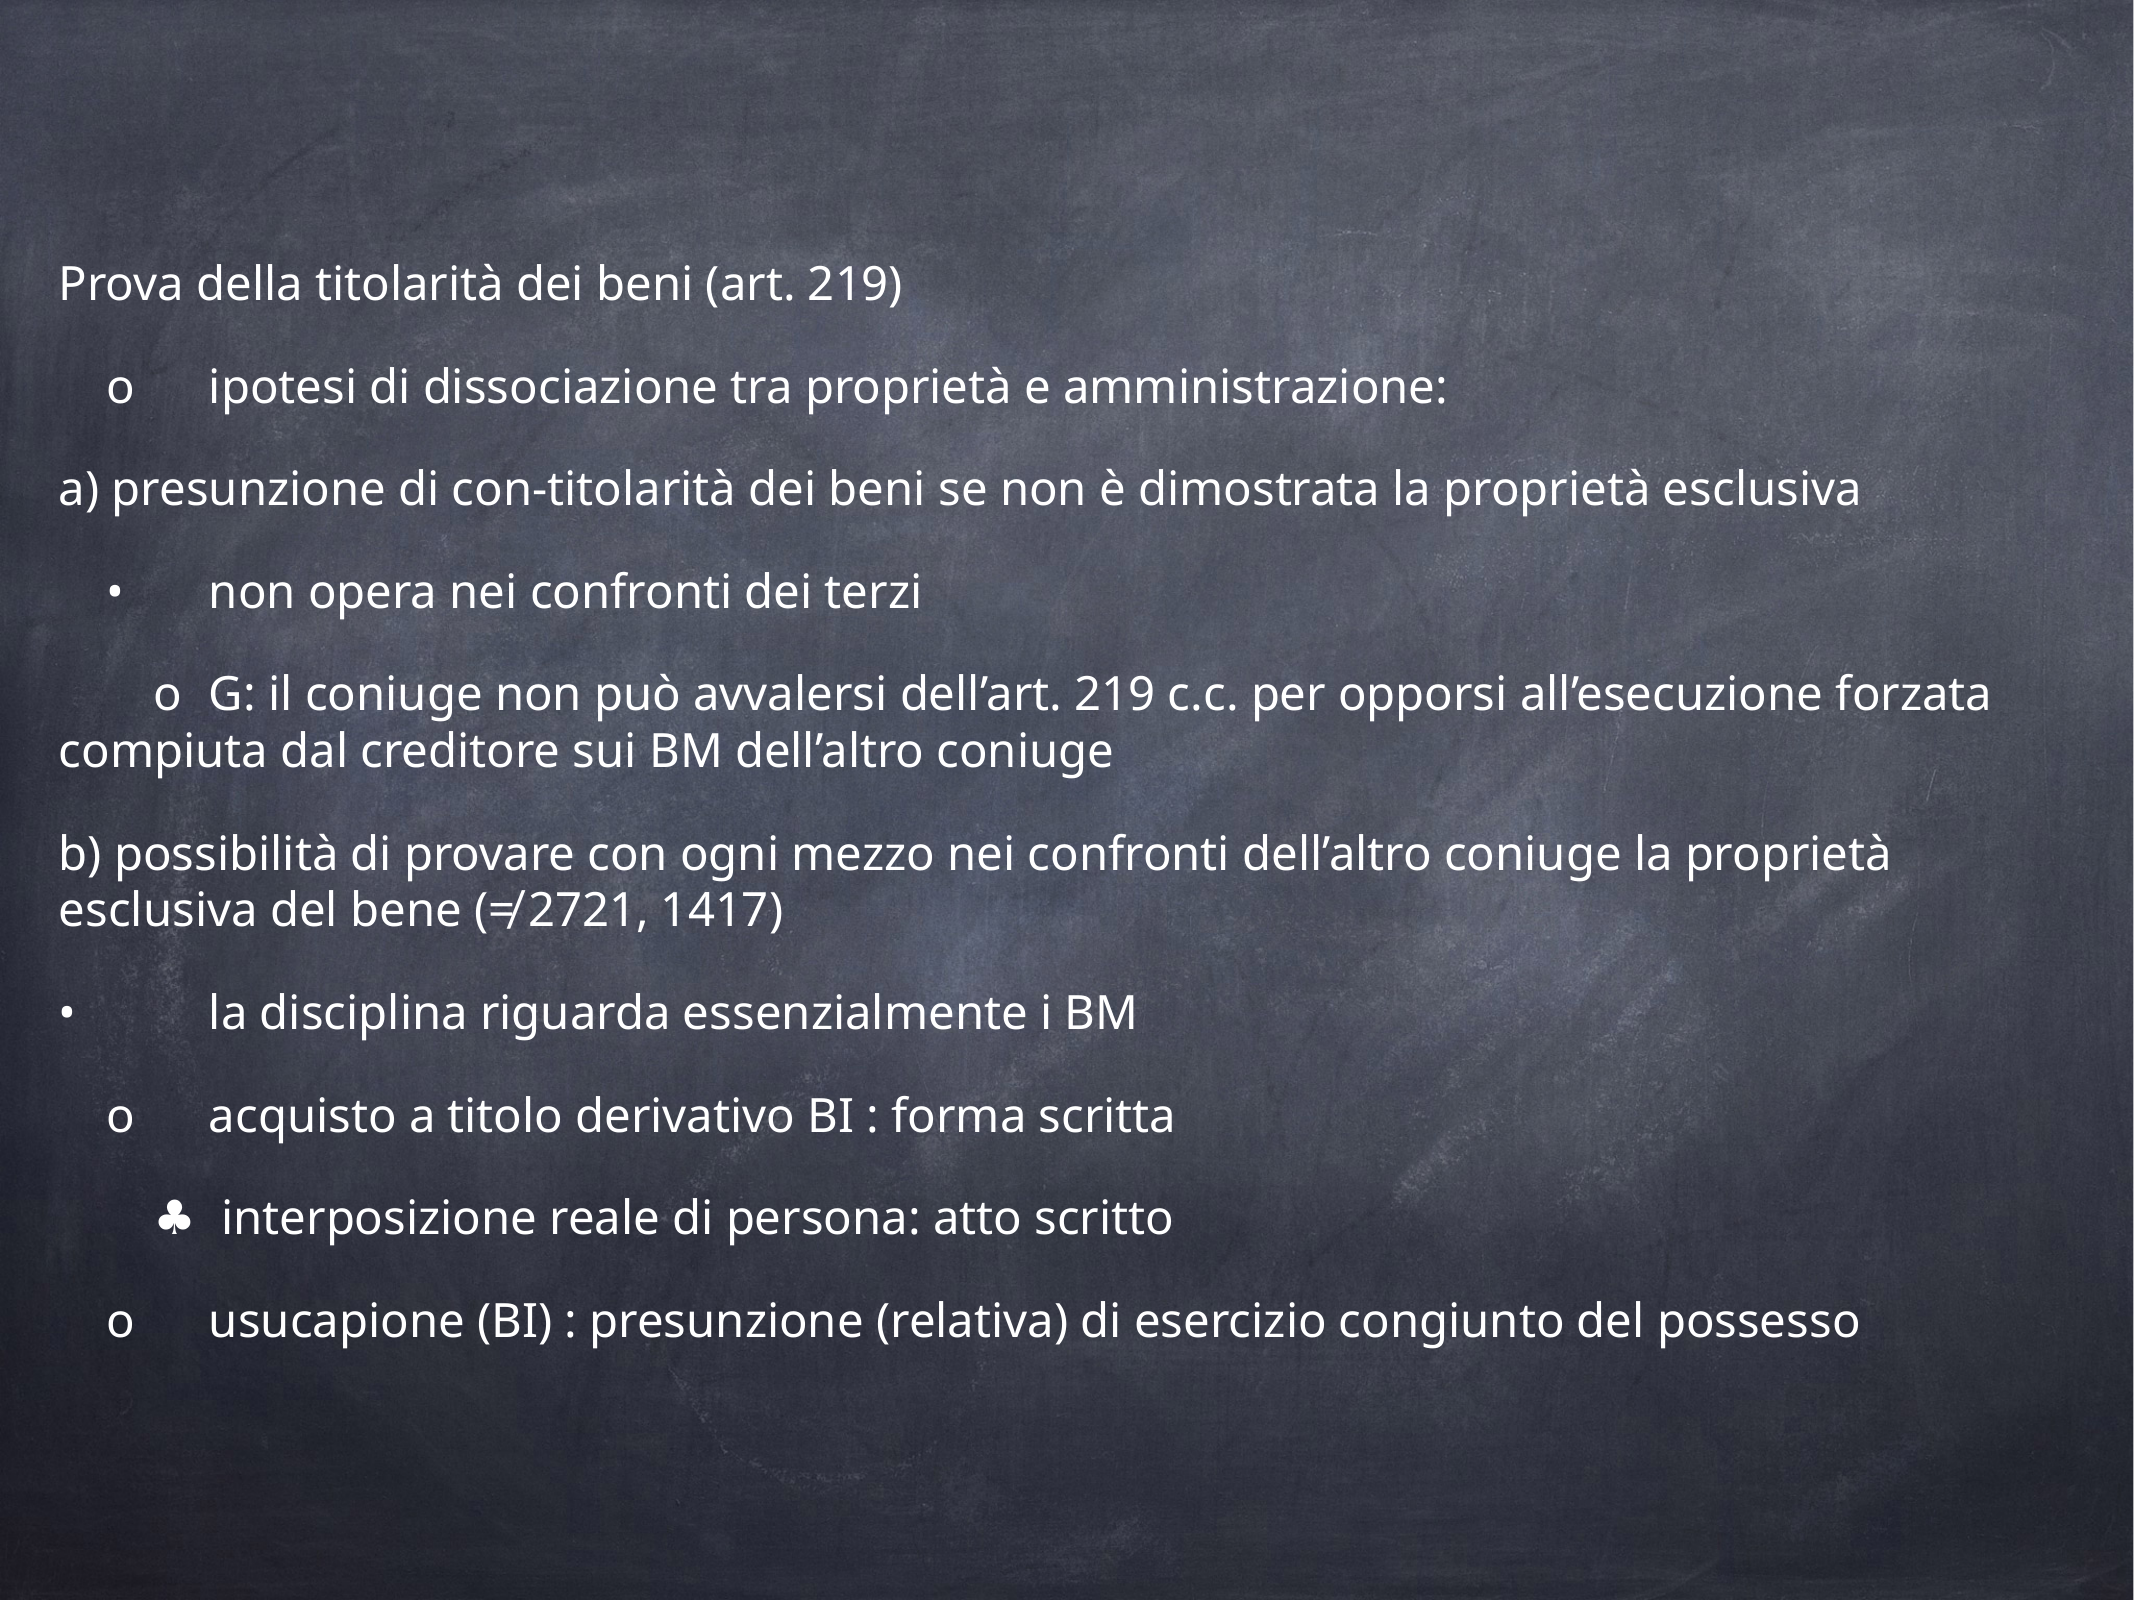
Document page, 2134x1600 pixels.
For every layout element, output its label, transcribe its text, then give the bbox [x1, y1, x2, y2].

list Prova della titolarità dei beni (art. 219) o ipotesi di dissociazione tra proprietà e amministrazione: a) presunzione di con-titolarità dei beni se non è dimostrata la proprietà esclusiva • non opera nei confronti dei terzi o G: il coniuge non può avvalersi dell’art. 219 c.c. per opporsi all’esecuzione forzata compiuta dal creditore sui BM dell’altro coniuge b) possibilità di provare con ogni mezzo nei confronti dell’altro coniuge la proprietà esclusiva del bene (≠ 2721, 1417) • la disciplina riguarda essenzialmente i BM o acquisto a titolo derivativo BI : forma scritta ♣ interposizione reale di persona: atto scritto o usucapione (BI) : presunzione (relativa) di esercizio congiunto del possesso [58, 45, 2053, 1555]
picture [0, 0, 2134, 1600]
